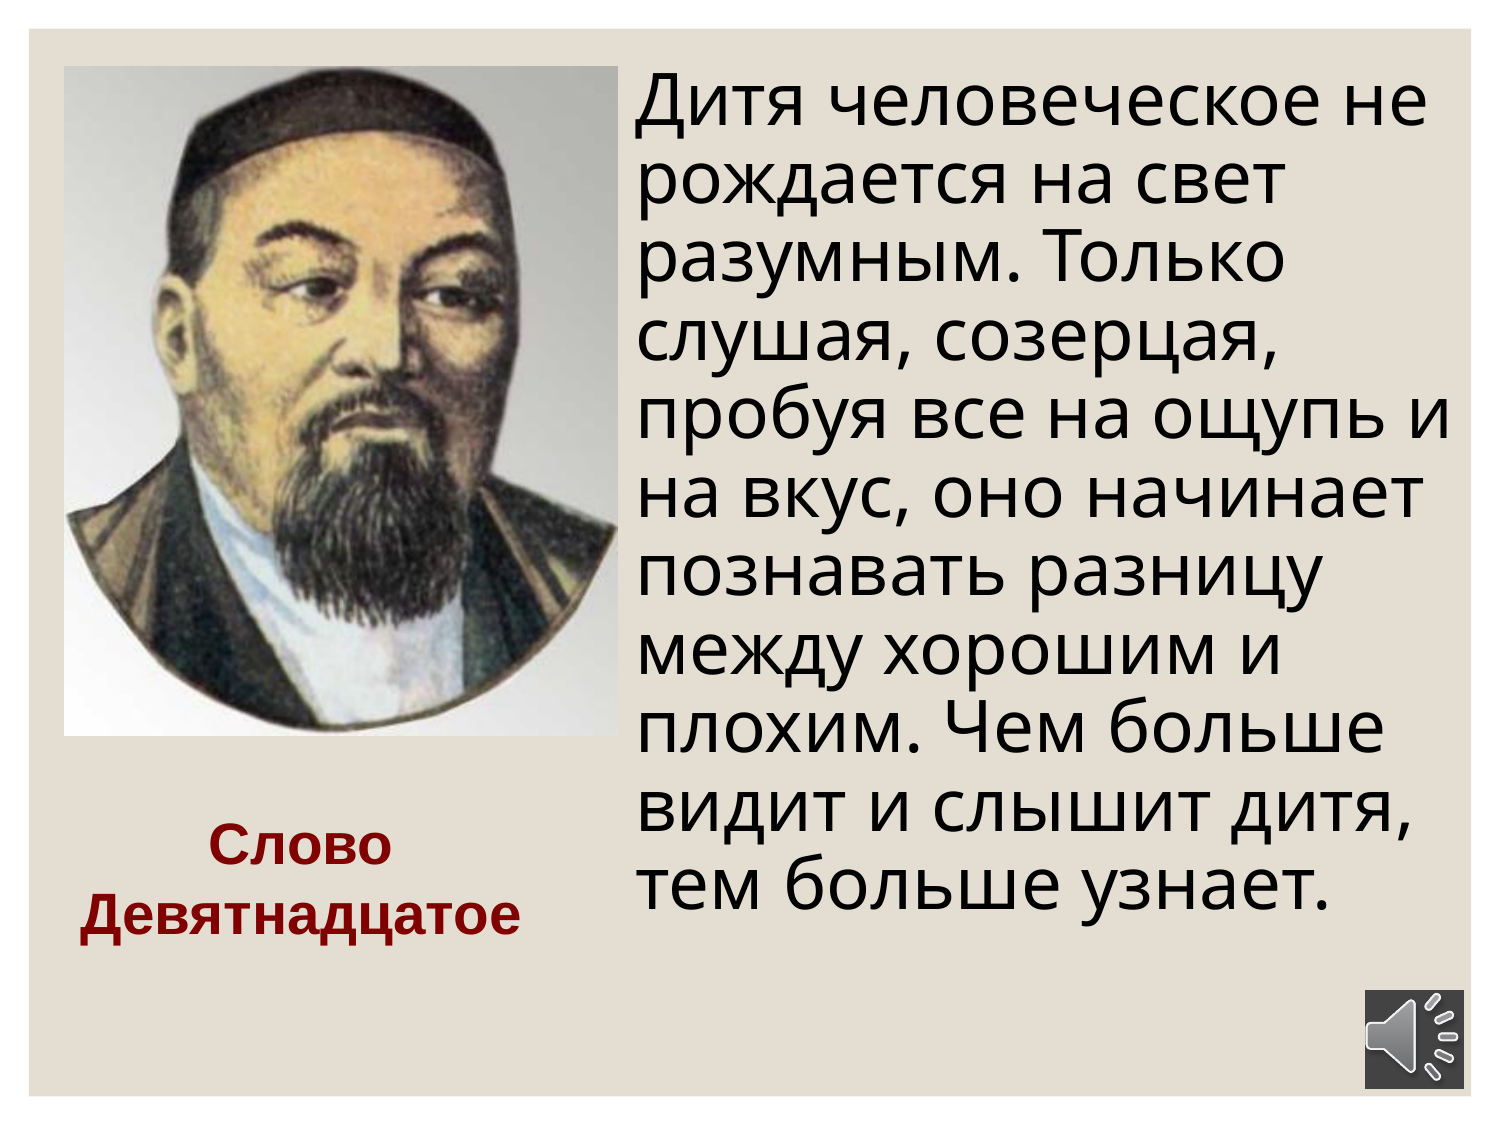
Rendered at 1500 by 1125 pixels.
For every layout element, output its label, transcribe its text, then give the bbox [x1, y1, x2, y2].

text_box Слово Девятнадцатое [41, 798, 562, 1024]
picture [1364, 989, 1465, 1090]
picture [64, 66, 618, 736]
list Дитя человеческое не рождается на свет разумным. Только слушая, созерцая, пробуя все на ощупь и на вкус, оно начинает познавать разницу между хорошим и плохим. Чем больше видит и слышит дитя, тем больше узнает. [620, 54, 1471, 1005]
